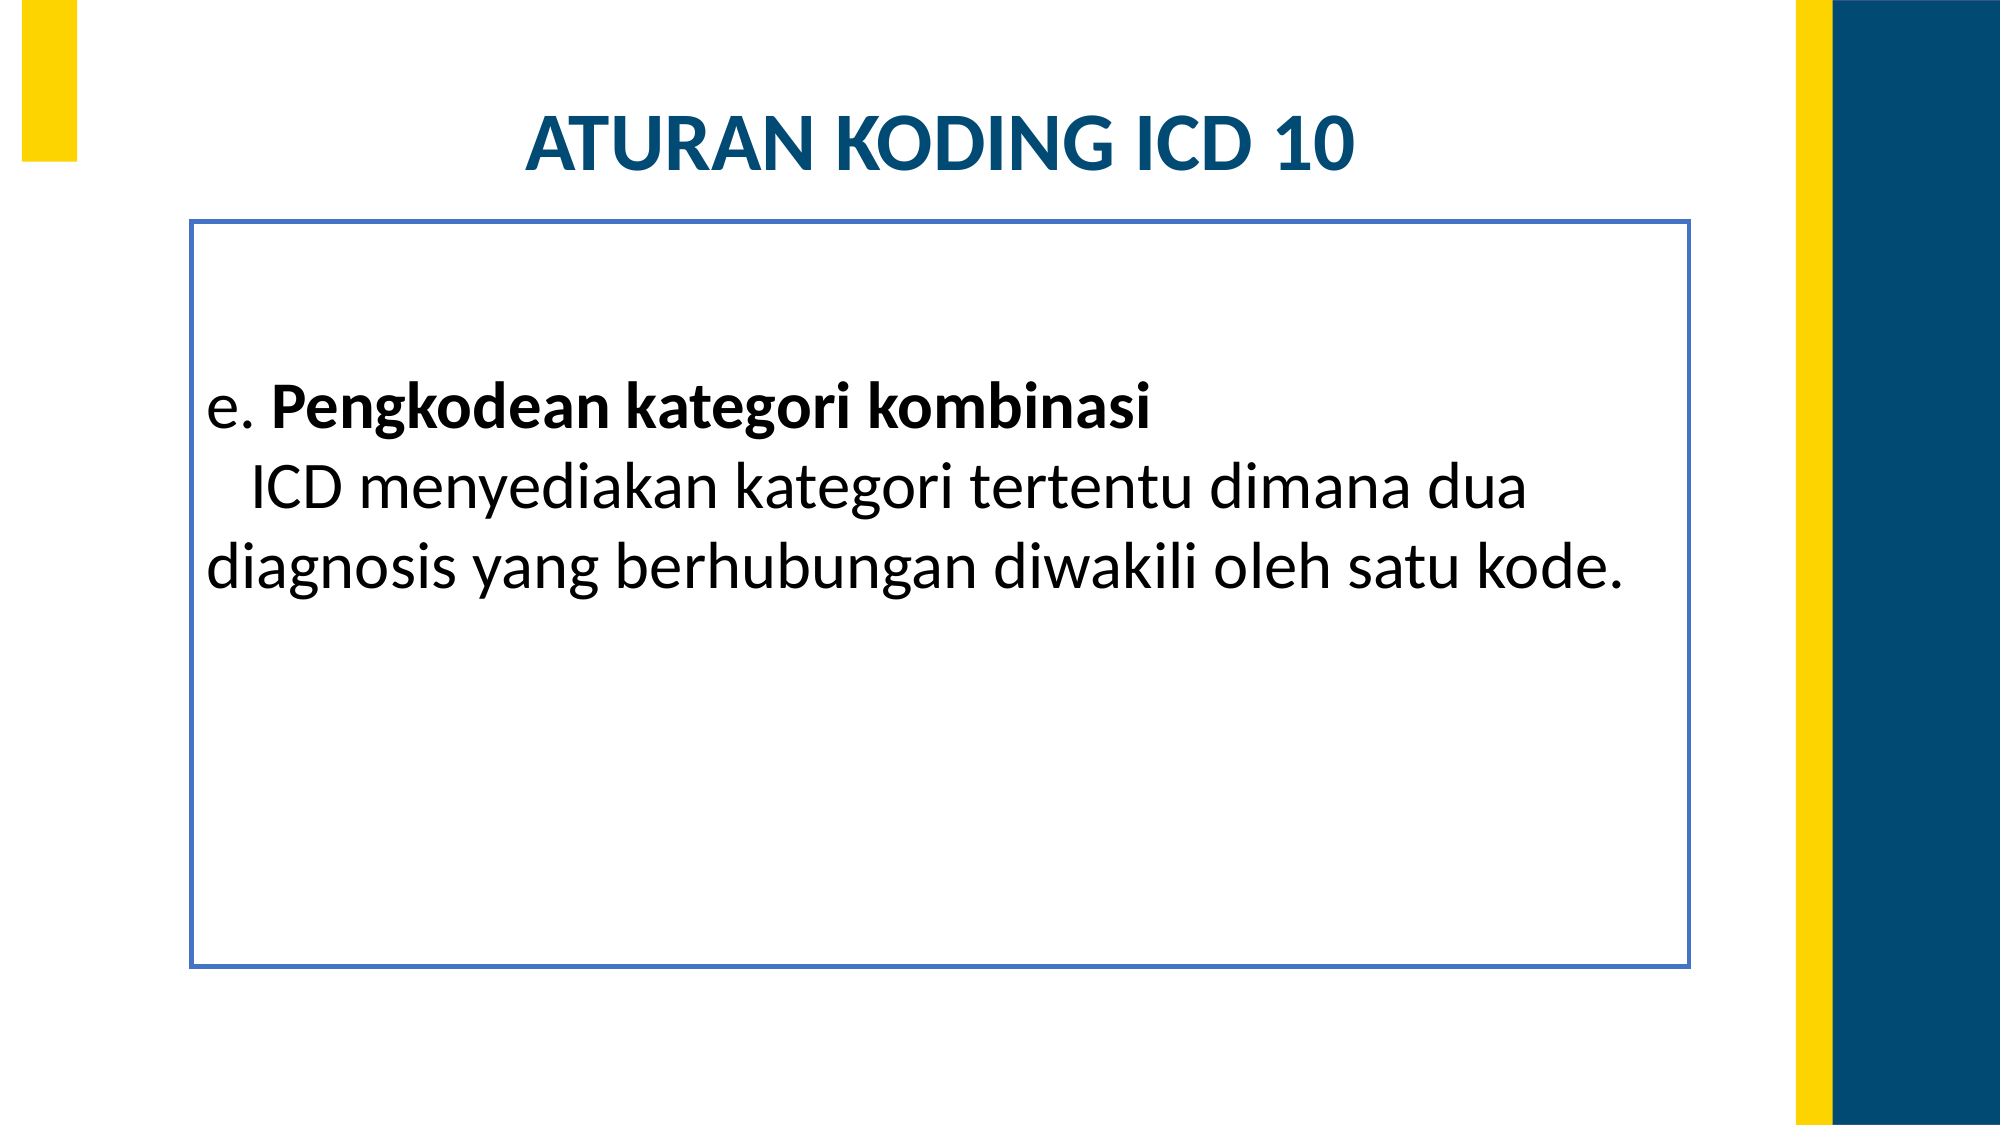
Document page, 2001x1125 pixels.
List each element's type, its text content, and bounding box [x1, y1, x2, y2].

text_box [1795, 0, 1834, 1125]
text_box e. Pengkodean kategori kombinasi ICD menyediakan kategori tertentu dimana dua diagnosis yang berhubungan diwakili oleh satu kode. [190, 220, 1690, 968]
text_box [21, 0, 78, 163]
text_box ATURAN KODING ICD 10 [241, 21, 1640, 220]
text_box [1834, 0, 2000, 1125]
